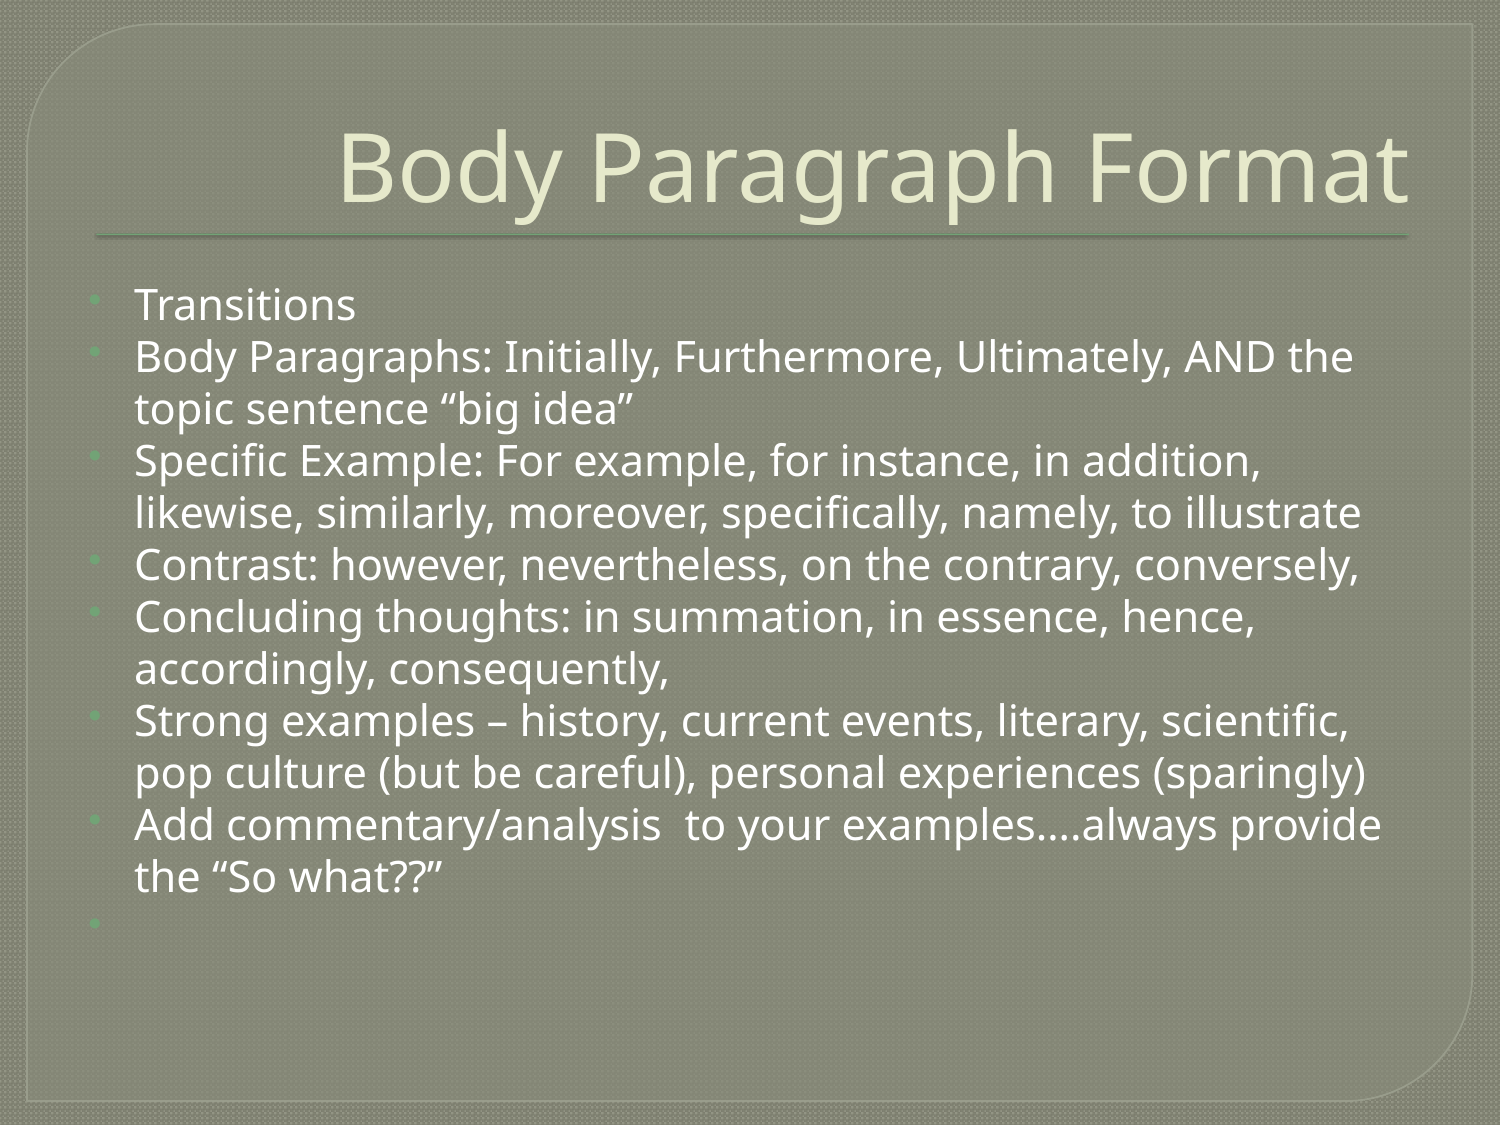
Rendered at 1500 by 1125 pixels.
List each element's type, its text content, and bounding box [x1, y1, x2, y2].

list Transitions Body Paragraphs: Initially, Furthermore, Ultimately, AND the topic sentence “big idea” Specific Example: For example, for instance, in addition, likewise, similarly, moreover, specifically, namely, to illustrate Contrast: however, nevertheless, on the contrary, conversely, Concluding thoughts: in summation, in essence, hence, accordingly, consequently, Strong examples – history, current events, literary, scientific, pop culture (but be careful), personal experiences (sparingly) Add commentary/analysis to your examples….always provide the “So what??” [75, 270, 1425, 1013]
title Body Paragraph Format [75, 41, 1425, 230]
